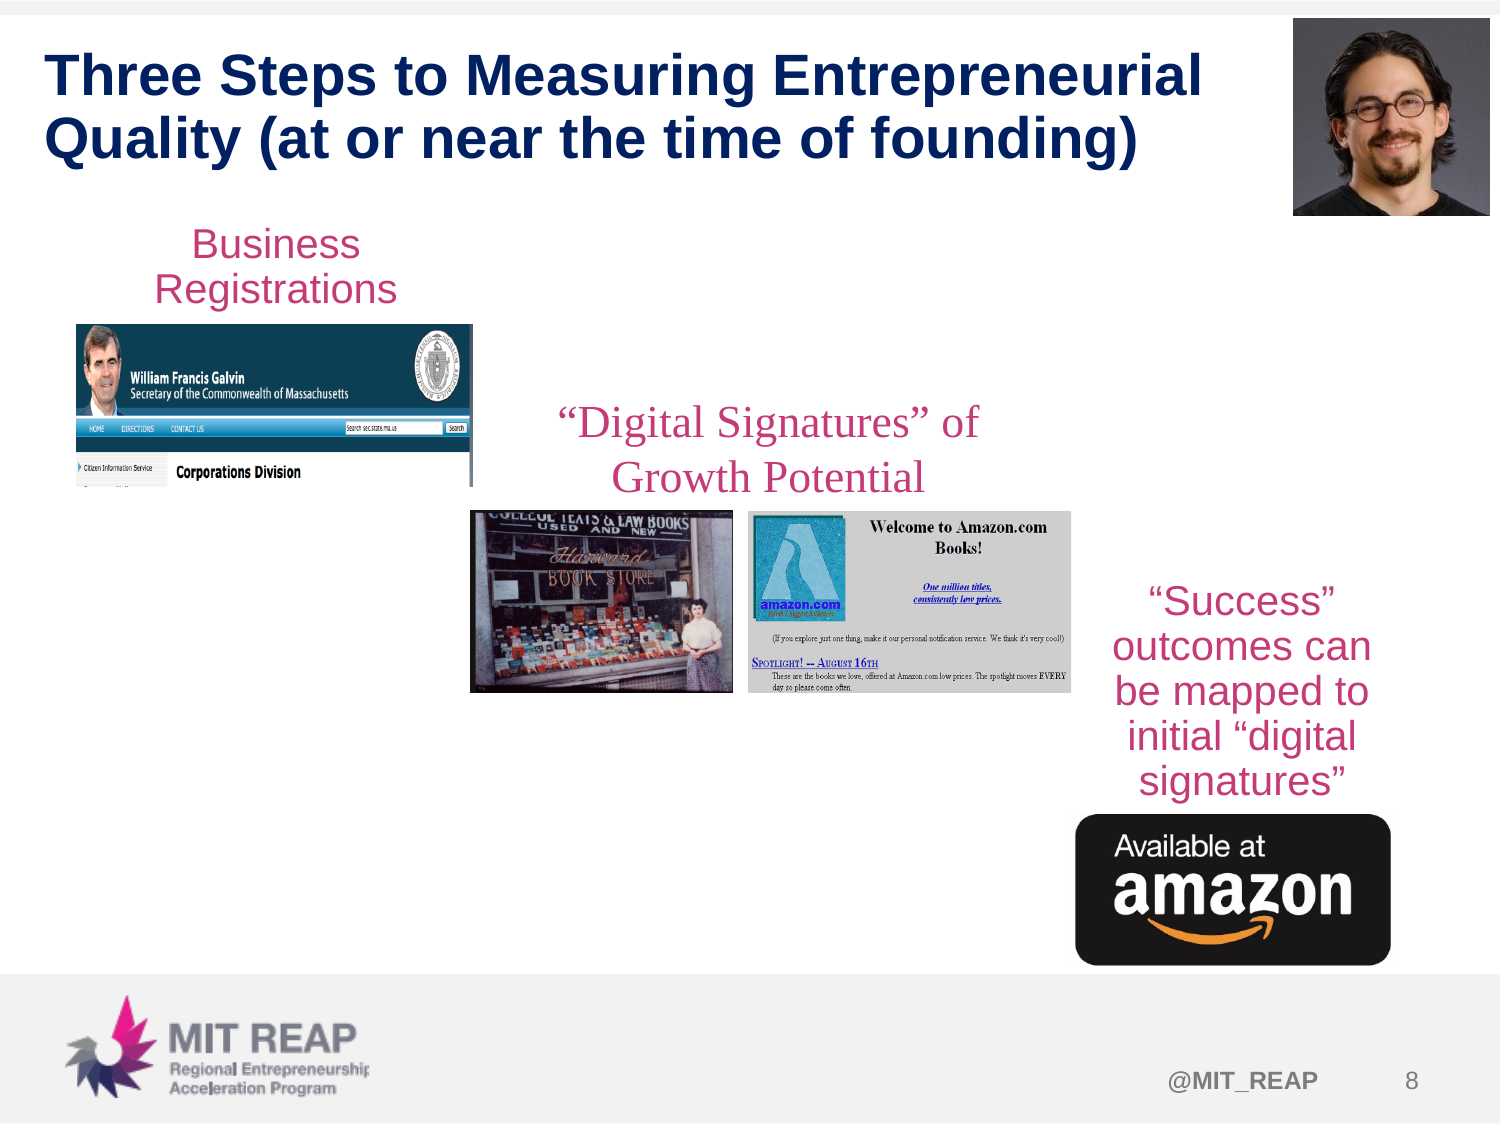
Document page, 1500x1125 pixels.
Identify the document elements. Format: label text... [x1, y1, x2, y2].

picture [470, 510, 733, 693]
picture [1071, 811, 1395, 968]
picture [748, 510, 1072, 693]
picture [76, 324, 473, 487]
list Business Registrations [77, 215, 473, 319]
footer @MIT_REAP [827, 1050, 1333, 1110]
slide_number 8 [1333, 1050, 1435, 1110]
title Three Steps to Measuring Entrepreneurial Quality (at or near the time of founding) [29, 38, 1238, 193]
text_box “Success” outcomes can be mapped to initial “digital signatures” [1080, 571, 1404, 811]
list “Digital Signatures” of Growth Potential [538, 384, 998, 511]
picture [1293, 18, 1490, 216]
